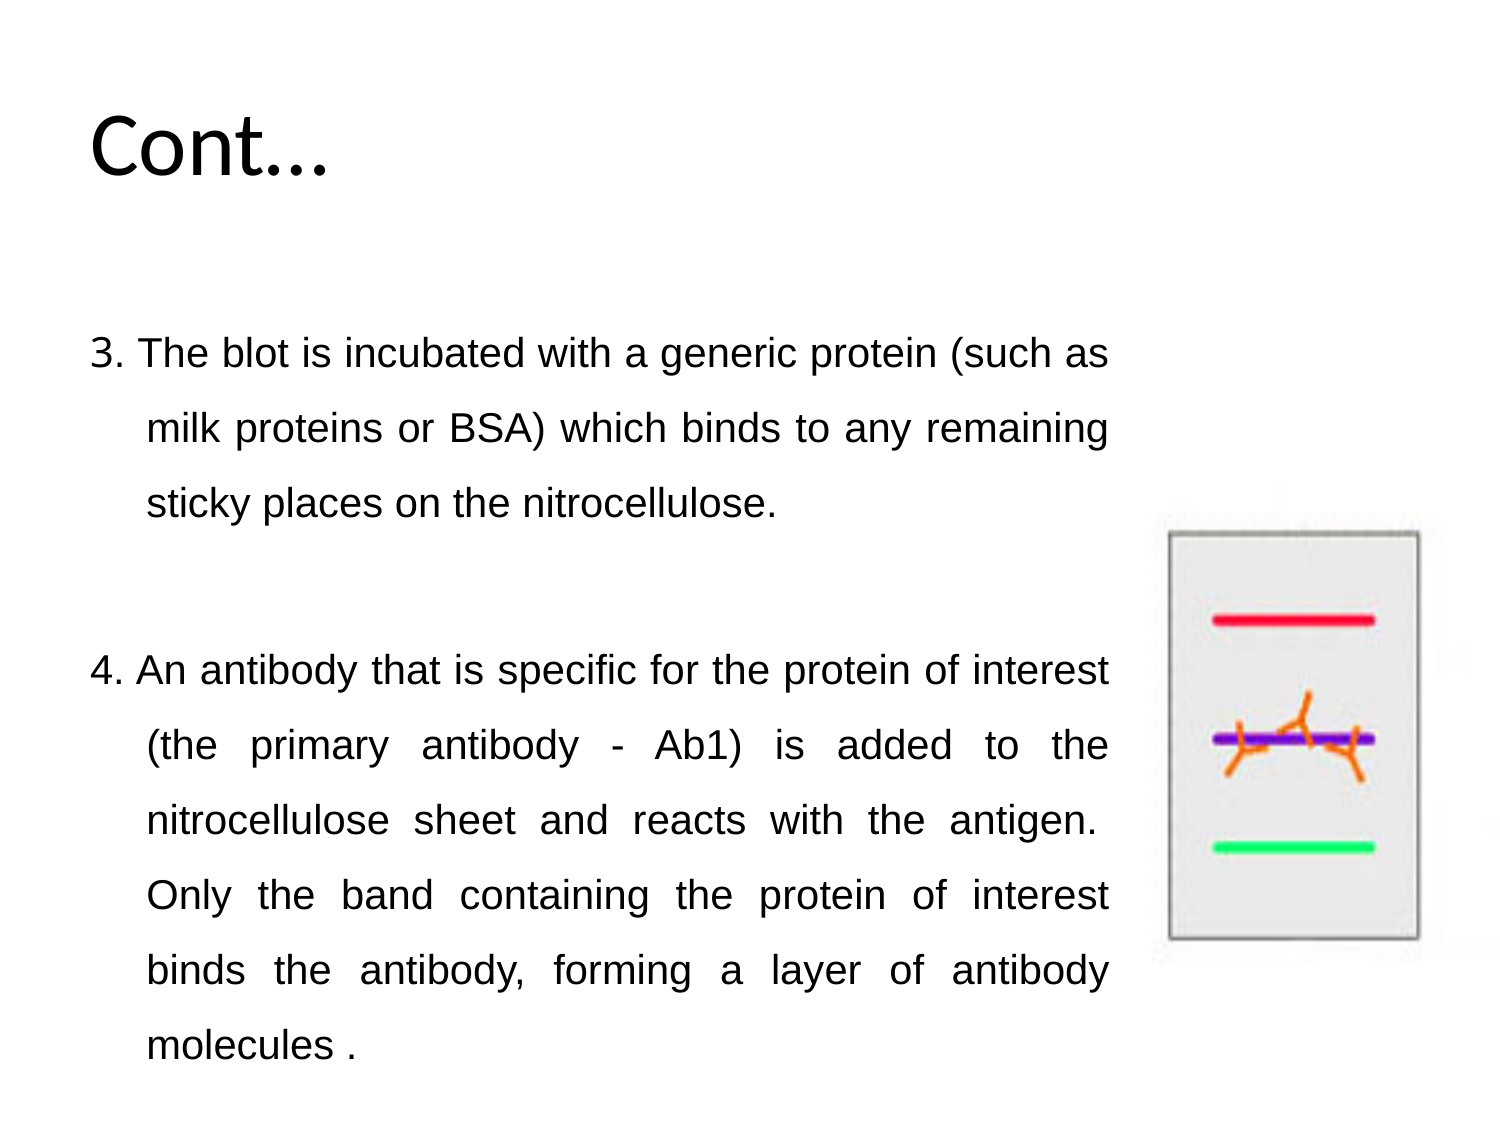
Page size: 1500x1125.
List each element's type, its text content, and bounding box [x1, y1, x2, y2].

picture [1112, 462, 1500, 988]
list 3. The blot is incubated with a generic protein (such as milk proteins or BSA) which binds to any remaining sticky places on the nitrocellulose. 4. An antibody that is specific for the protein of interest (the primary antibody - Ab1) is added to the nitrocellulose sheet and reacts with the antigen. Only the band containing the protein of interest binds the antibody, forming a layer of antibody molecules . [75, 292, 1125, 1079]
title Cont… [75, 45, 1425, 233]
